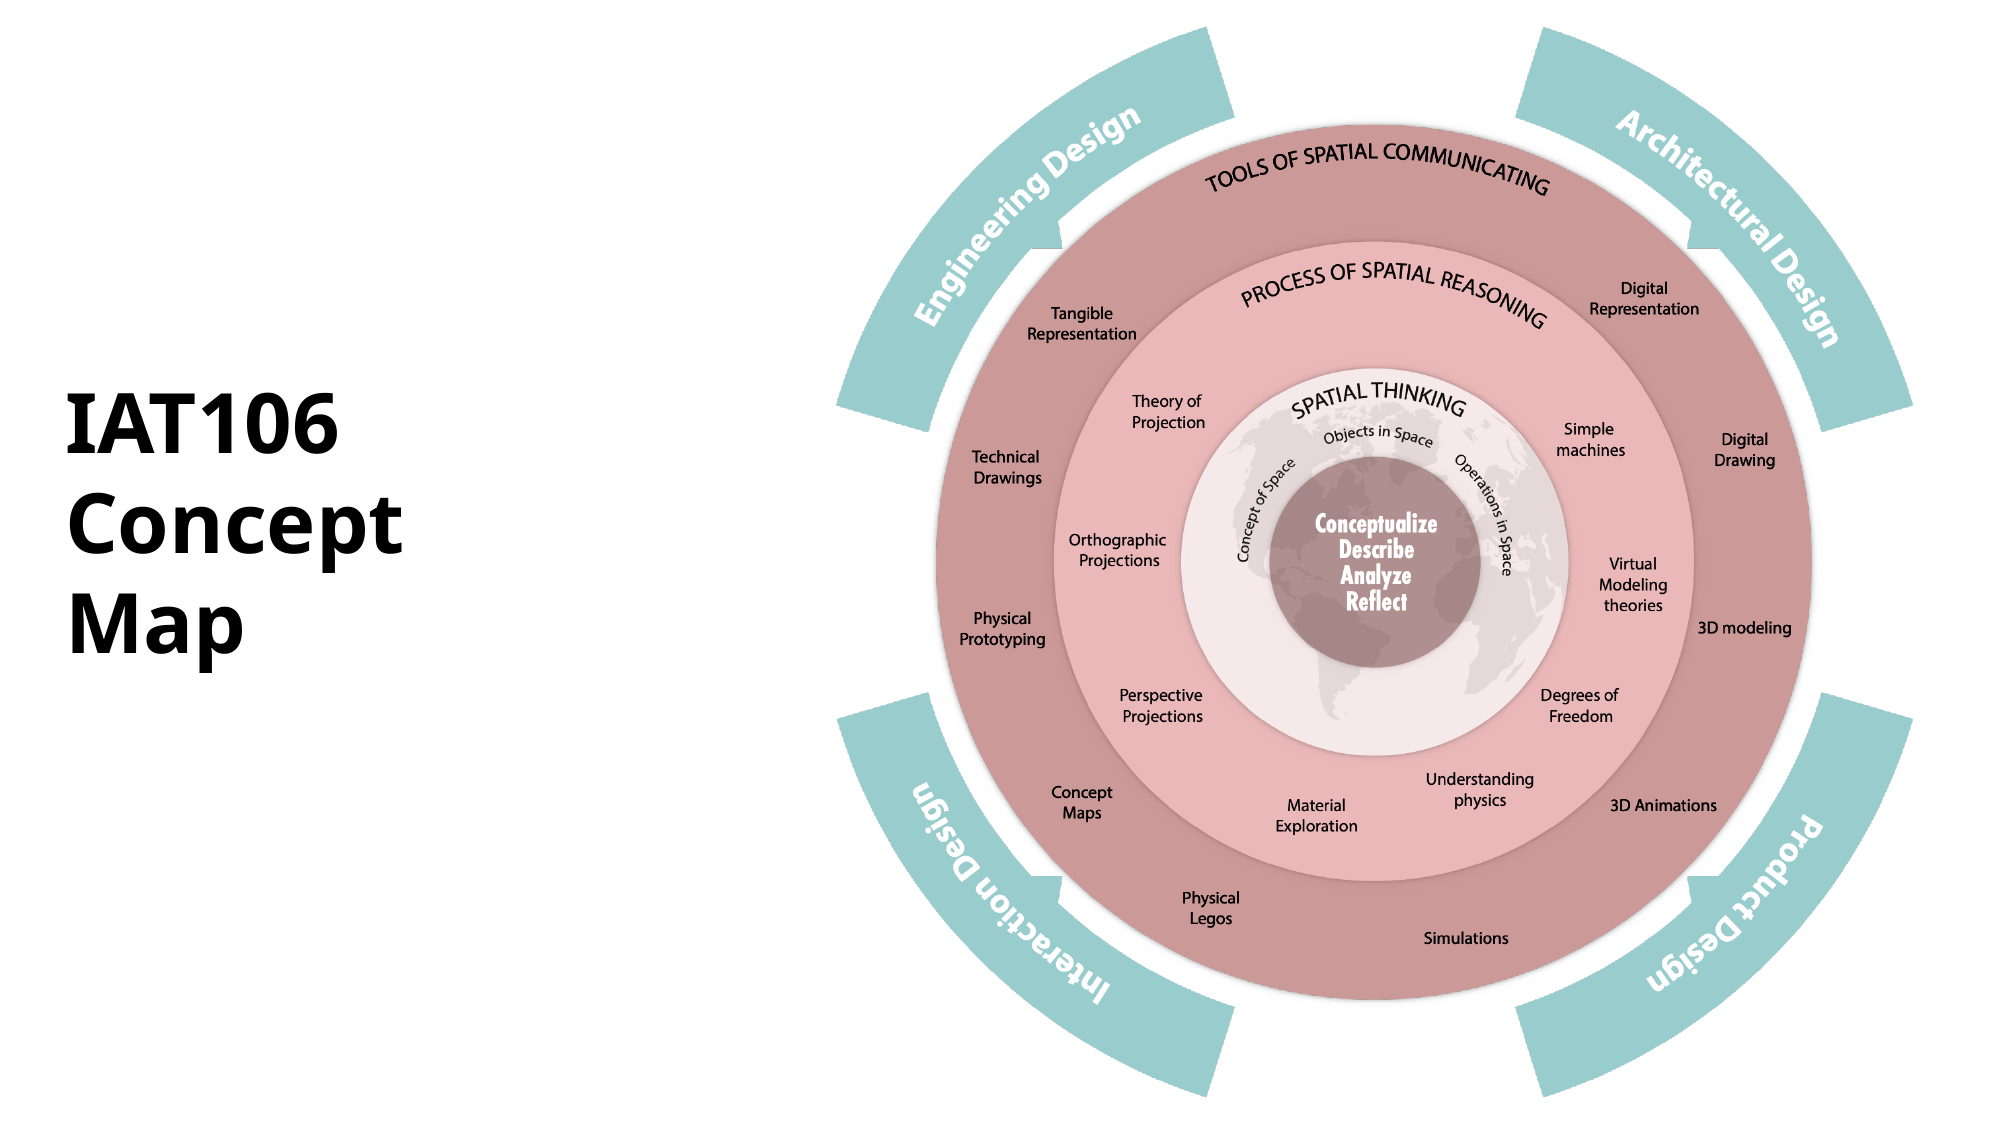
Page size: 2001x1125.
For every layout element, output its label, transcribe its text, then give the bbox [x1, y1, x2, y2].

title IAT106 Concept Map [50, 399, 802, 641]
picture [807, 21, 1951, 1125]
